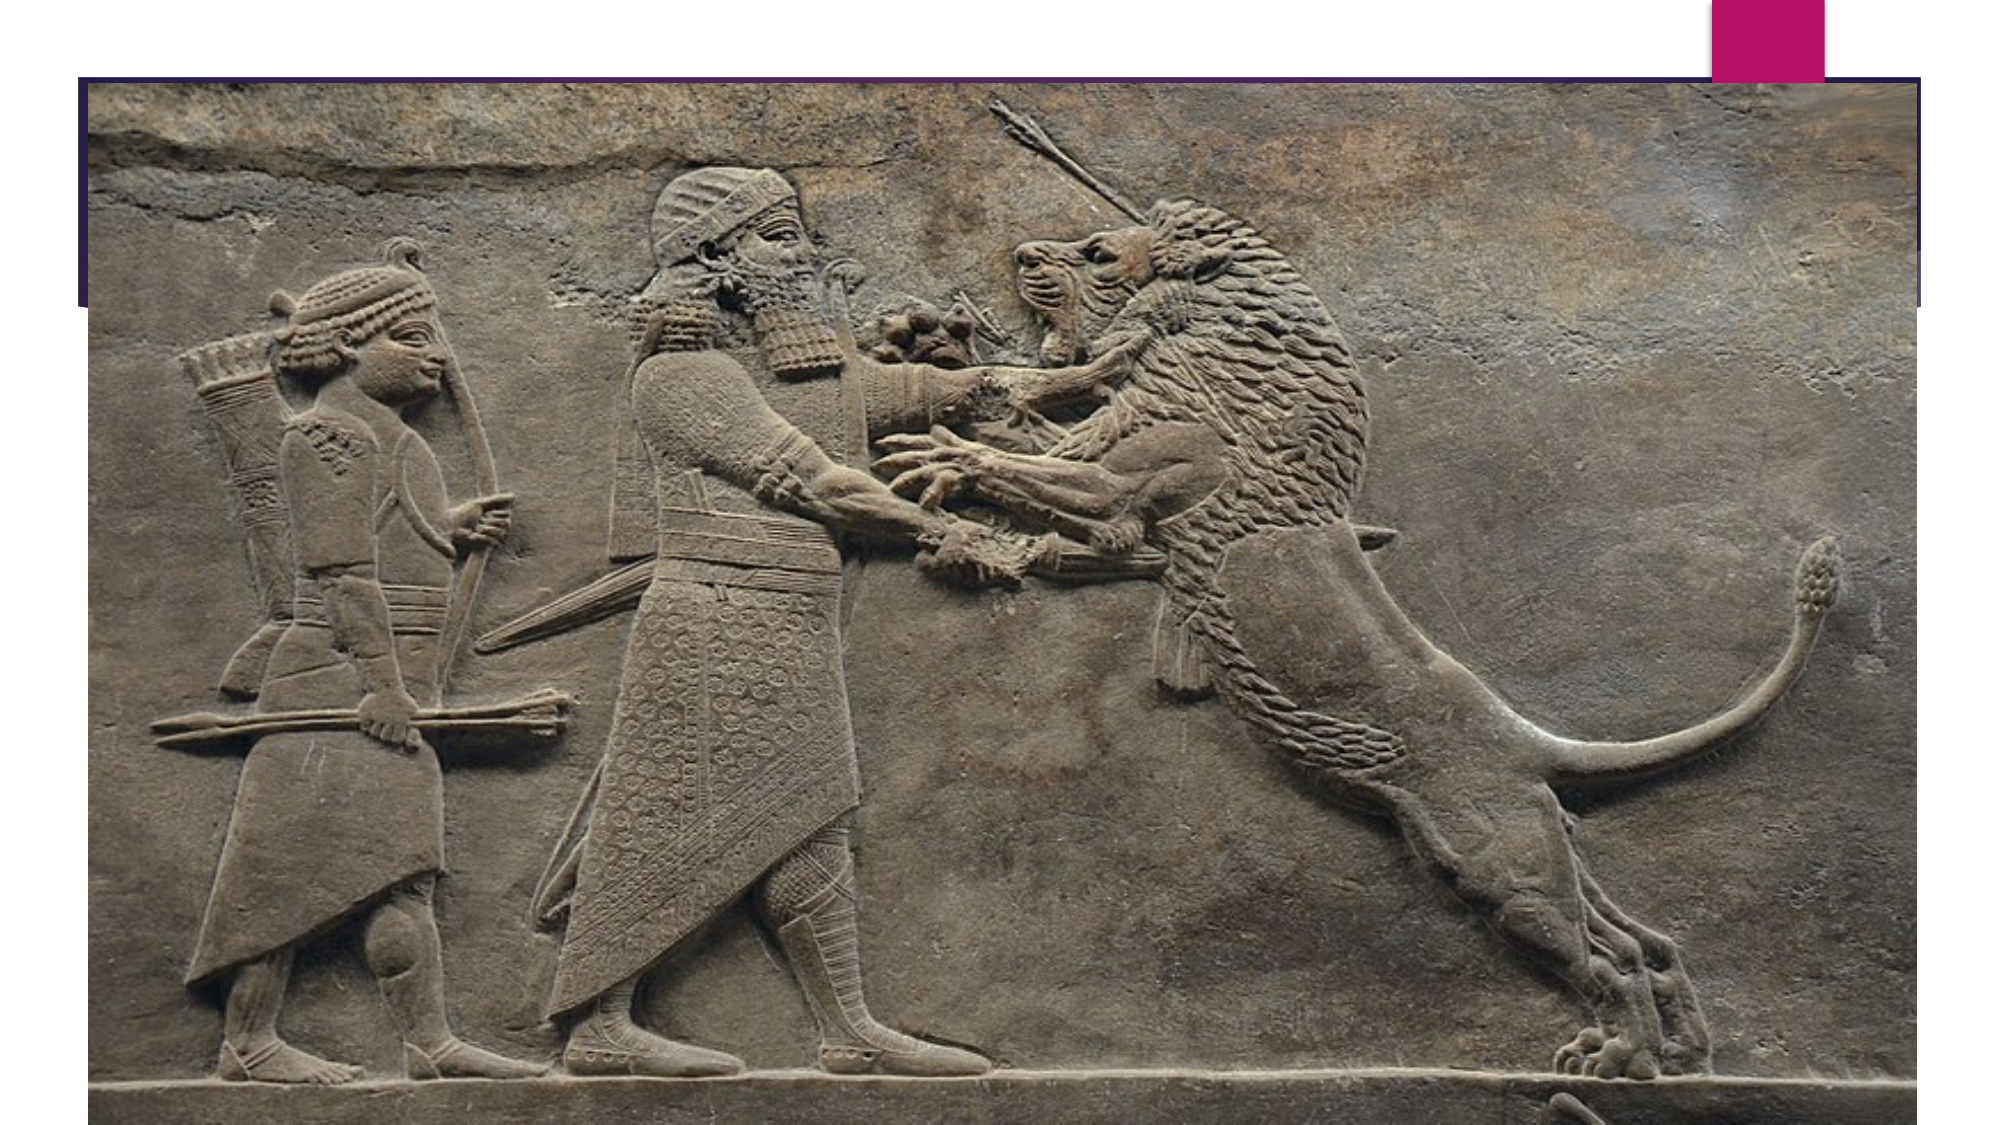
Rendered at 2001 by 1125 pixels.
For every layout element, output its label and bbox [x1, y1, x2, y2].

picture [87, 83, 1918, 1125]
